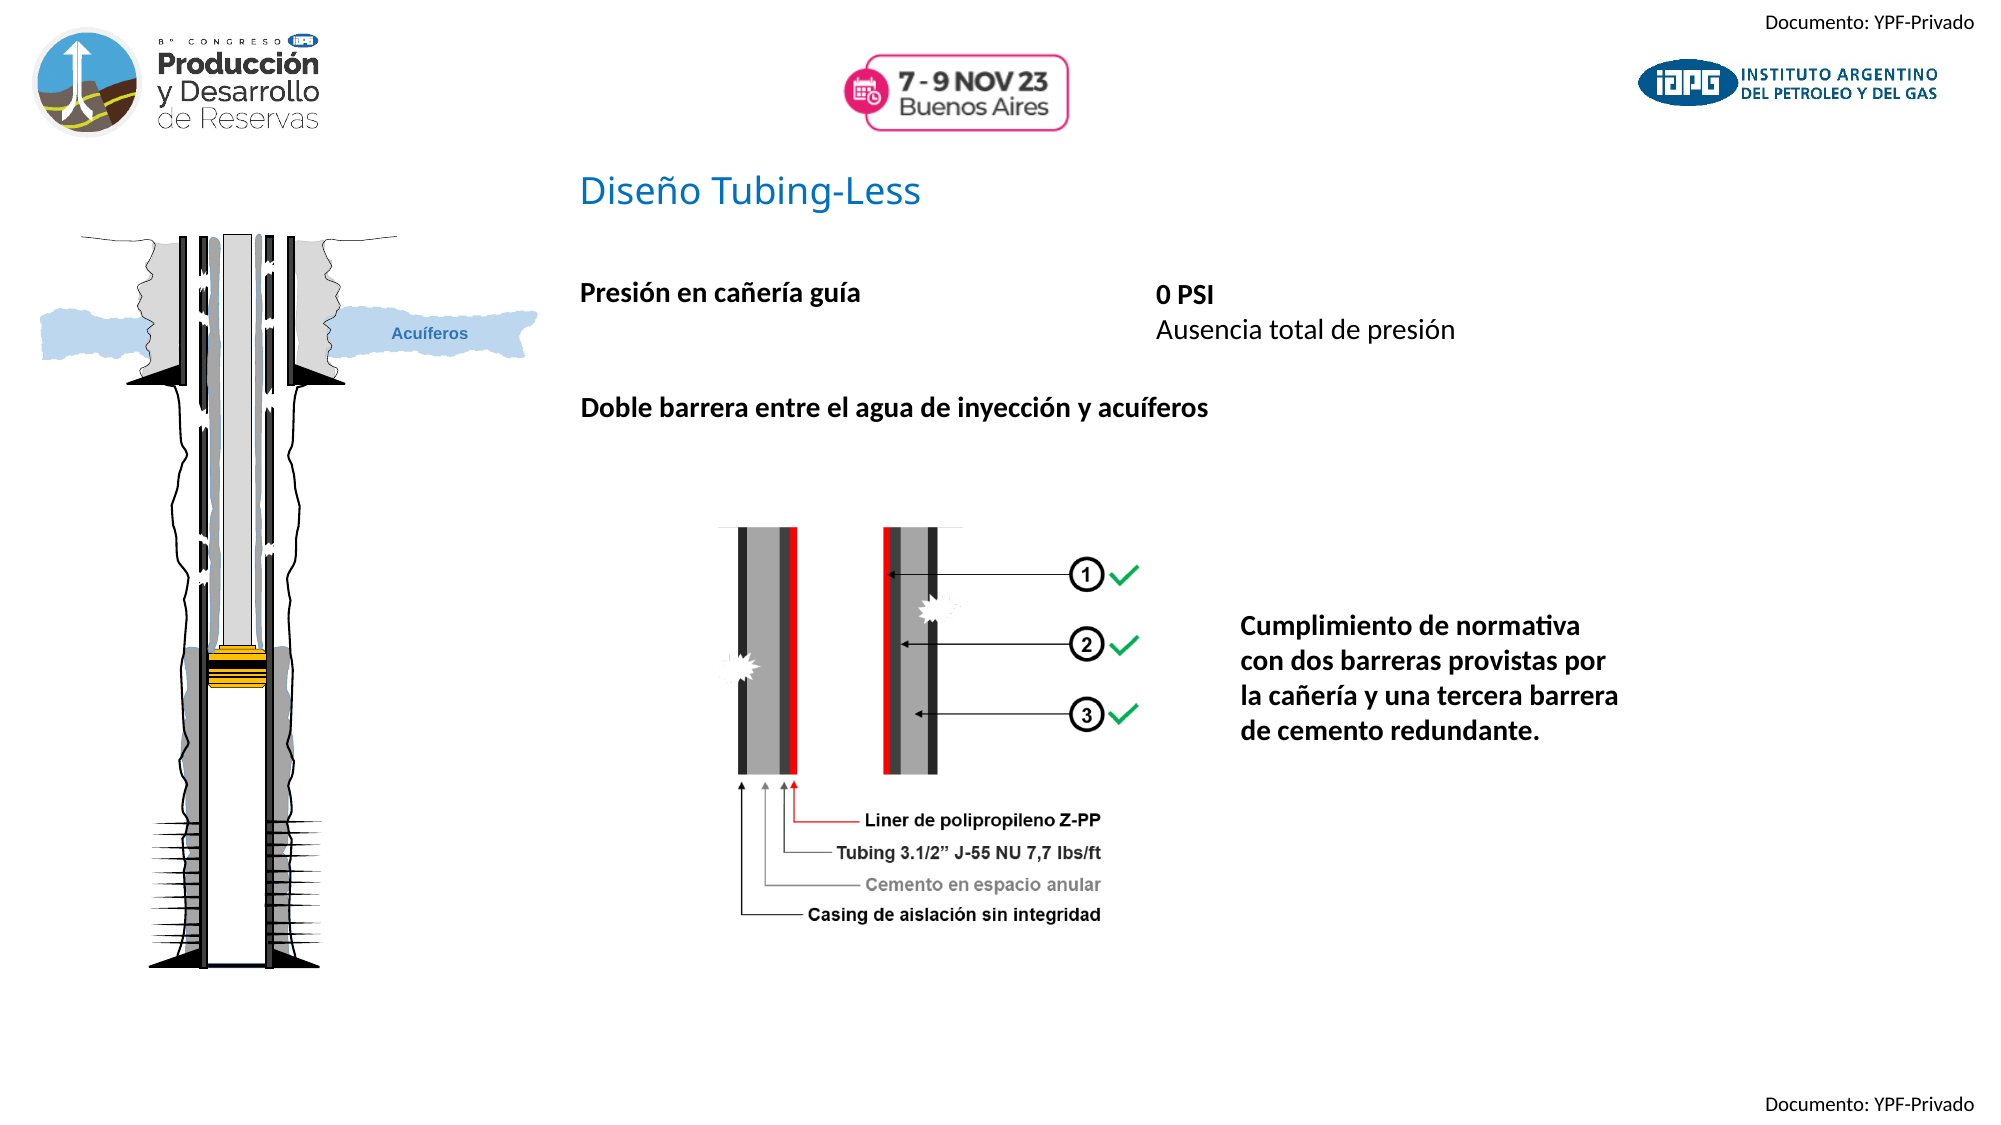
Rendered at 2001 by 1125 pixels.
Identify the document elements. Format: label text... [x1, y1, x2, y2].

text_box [187, 236, 283, 968]
text_box [150, 922, 187, 927]
text_box [288, 907, 299, 921]
text_box [283, 892, 321, 897]
text_box [286, 824, 303, 831]
text_box [288, 925, 298, 932]
text_box [150, 906, 187, 911]
text_box [288, 835, 302, 843]
picture [834, 46, 1078, 138]
text_box [151, 845, 187, 850]
text_box [295, 238, 338, 377]
text_box [175, 945, 183, 956]
text_box [139, 241, 179, 376]
text_box [291, 945, 298, 966]
text_box [173, 910, 187, 922]
text_box [152, 821, 187, 826]
text_box [80, 235, 157, 377]
text_box Doble barrera entre el agua de inyección y acuíferos [566, 380, 1225, 431]
text_box Acuíferos [376, 315, 484, 410]
text_box [285, 379, 321, 820]
text_box [283, 869, 322, 874]
text_box [283, 908, 288, 920]
text_box [170, 861, 187, 871]
text_box [287, 236, 295, 386]
text_box [151, 856, 187, 861]
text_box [208, 234, 267, 688]
text_box [152, 832, 187, 837]
text_box [150, 933, 187, 938]
text_box [289, 847, 302, 854]
text_box [171, 875, 186, 882]
text_box [295, 364, 346, 385]
text_box [288, 896, 300, 903]
text_box [183, 646, 187, 732]
text_box [283, 940, 324, 945]
text_box [283, 903, 320, 908]
text_box [283, 925, 289, 932]
text_box [171, 886, 187, 895]
text_box [346, 306, 415, 358]
text_box [169, 836, 185, 846]
text_box Cumplimiento de normativa con dos barreras provistas por la cañería y una tercera barrera de cemento redundante. [1225, 598, 1640, 754]
text_box [152, 940, 187, 945]
picture [717, 470, 1166, 936]
text_box [169, 850, 185, 857]
text_box [126, 364, 179, 385]
text_box [174, 927, 186, 933]
text_box [283, 931, 322, 937]
text_box [181, 750, 187, 779]
text_box [143, 378, 187, 821]
text_box [168, 825, 187, 832]
text_box [289, 873, 300, 880]
text_box [283, 842, 321, 847]
picture [32, 27, 319, 138]
text_box [283, 920, 322, 926]
text_box [283, 835, 289, 842]
text_box [274, 952, 320, 969]
text_box [283, 858, 289, 869]
text_box [172, 899, 187, 906]
text_box 0 PSI Ausencia total de presión [1141, 267, 1471, 353]
text_box [283, 830, 322, 835]
text_box [321, 235, 397, 384]
text_box [151, 870, 187, 875]
text_box [179, 236, 187, 386]
text_box [283, 880, 321, 885]
text_box Diseño Tubing-Less [579, 155, 946, 224]
text_box [148, 952, 187, 968]
text_box [150, 895, 187, 900]
text_box [484, 310, 538, 358]
text_box [40, 308, 130, 360]
text_box [151, 881, 187, 886]
text_box [283, 945, 292, 955]
text_box [283, 853, 321, 858]
picture [1638, 59, 1937, 106]
text_box Presión en cañería guía [565, 265, 877, 316]
text_box [288, 884, 300, 892]
text_box [283, 819, 322, 824]
text_box [283, 645, 292, 819]
text_box [288, 858, 301, 869]
